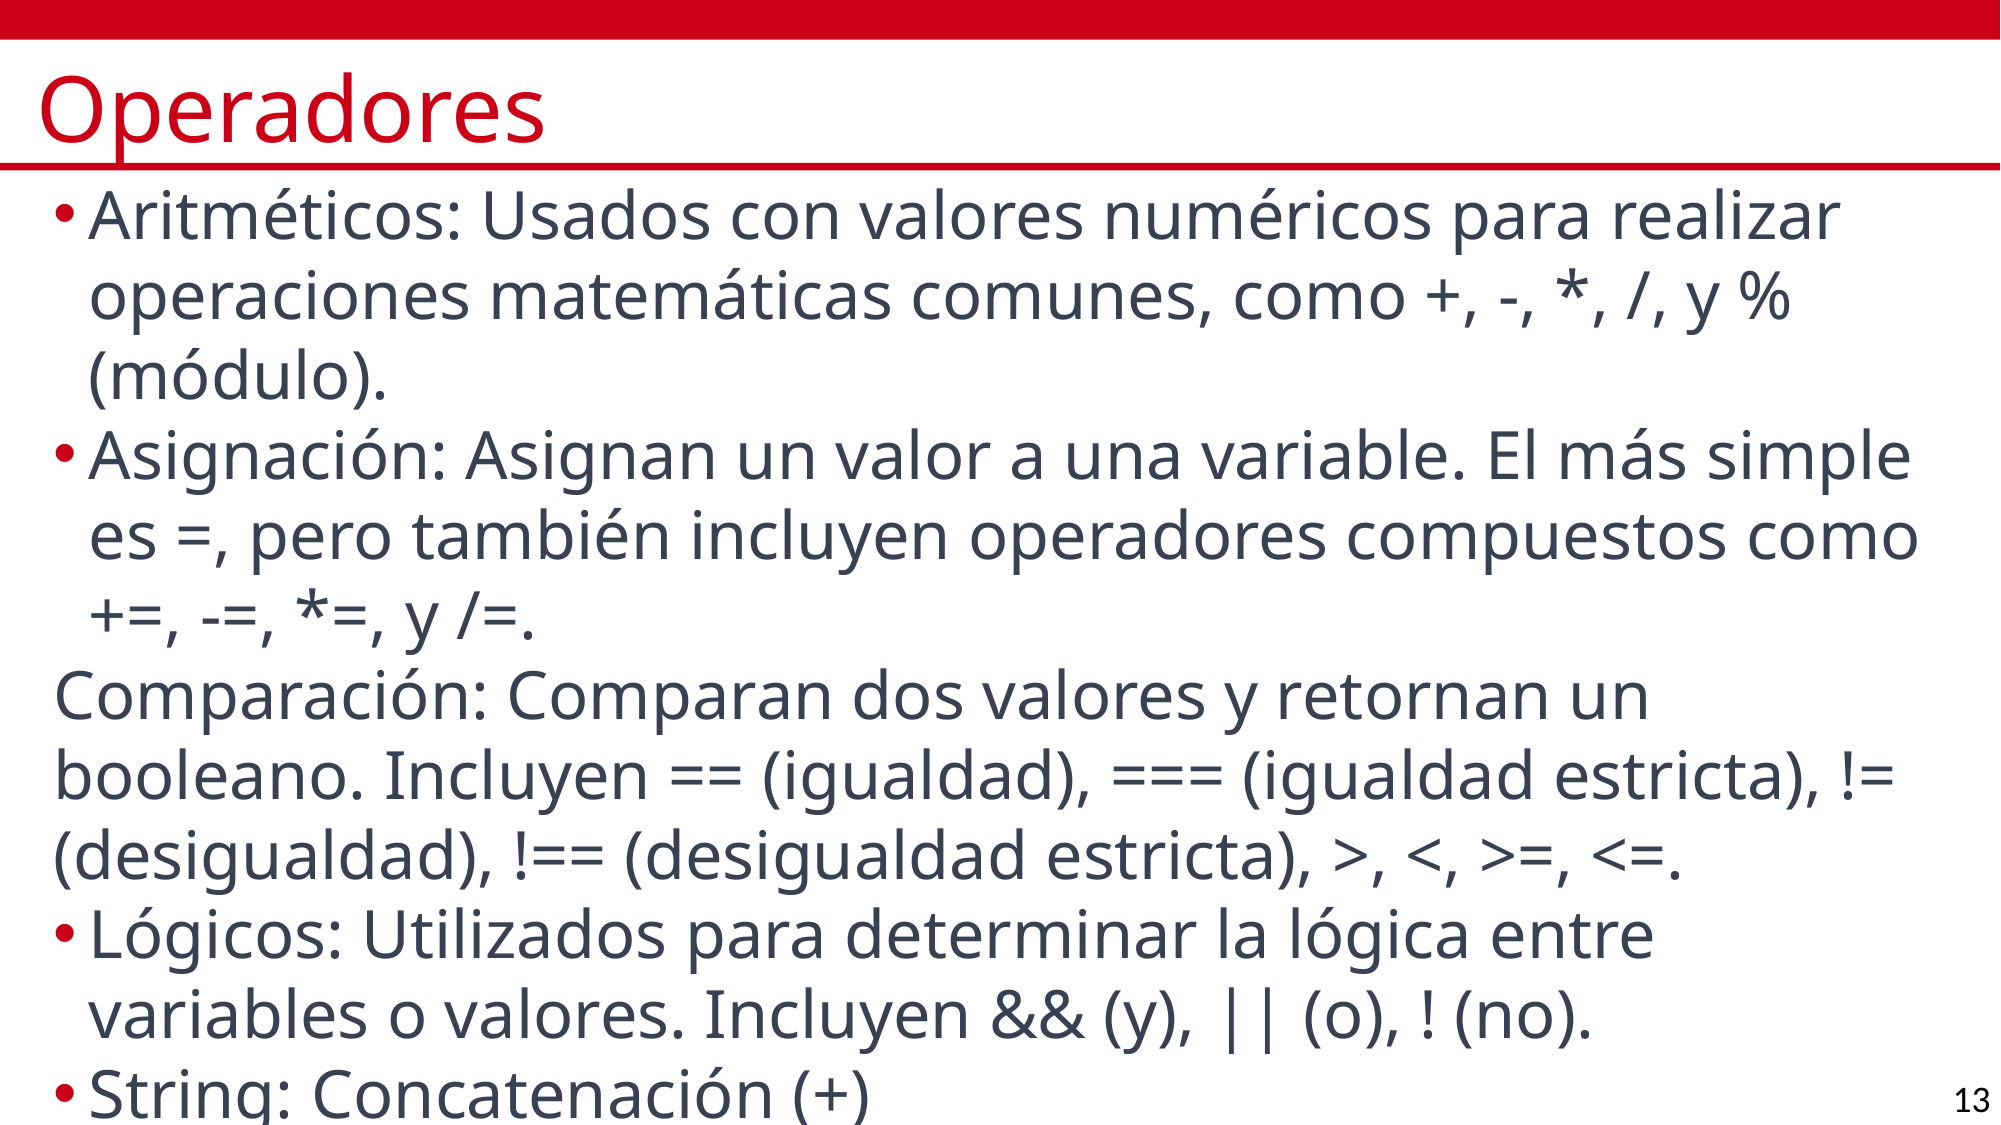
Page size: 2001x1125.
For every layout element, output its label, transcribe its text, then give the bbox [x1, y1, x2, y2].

slide_number 13 [1937, 1067, 2000, 1125]
title Operadores [36, 57, 1964, 168]
subtitle Aritméticos: Usados con valores numéricos para realizar operaciones matemáticas comunes, como +, -, *, /, y % (módulo). Asignación: Asignan un valor a una variable. El más simple es =, pero también incluyen operadores compuestos como +=, -=, *=, y /=. Comparación: Comparan dos valores y retornan un booleano. Incluyen == (igualdad), === (igualdad estricta), != (desigualdad), !== (desigualdad estricta), >, <, >=, <=. Lógicos: Utilizados para determinar la lógica entre variables o valores. Incluyen && (y), || (o), ! (no). String: Concatenación (+) [53, 226, 1938, 1079]
